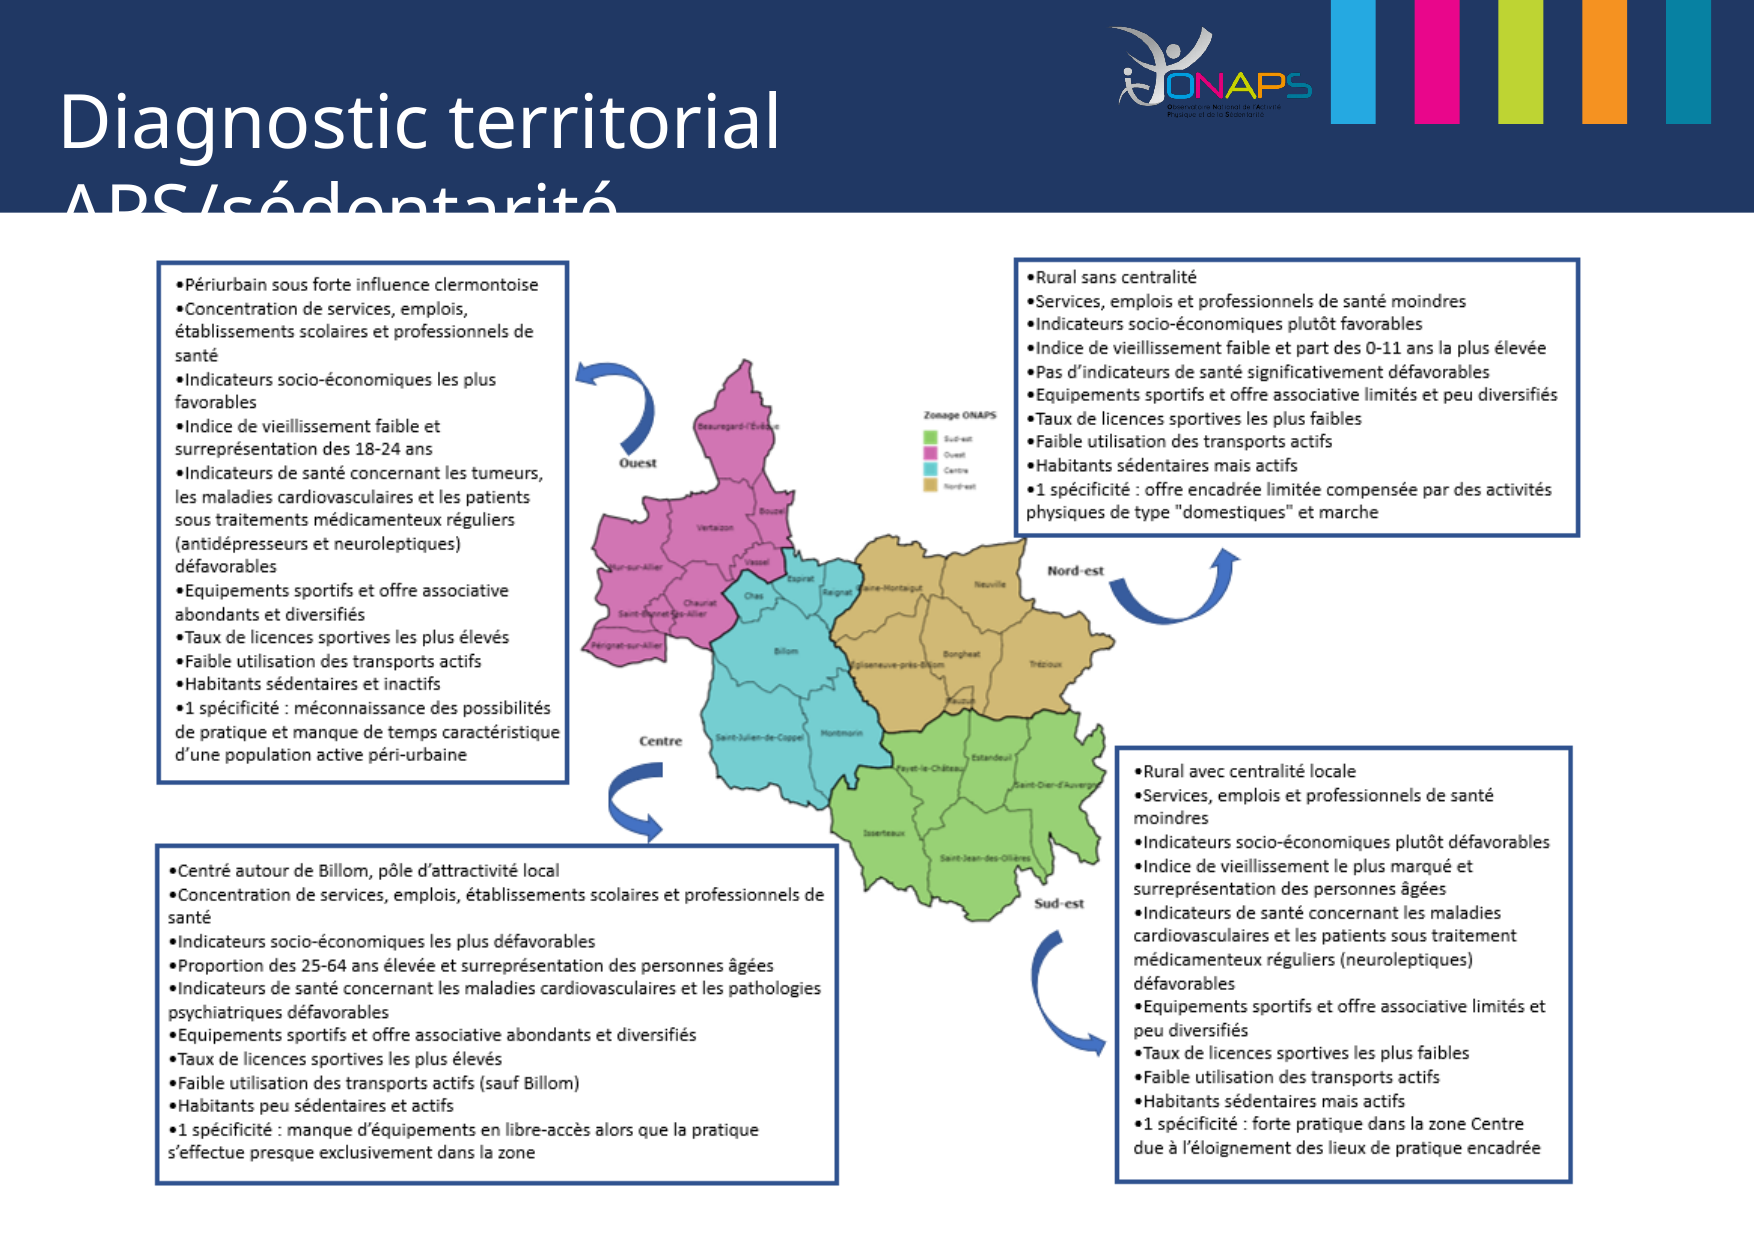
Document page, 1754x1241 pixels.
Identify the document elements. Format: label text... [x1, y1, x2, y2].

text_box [1330, 0, 1712, 124]
text_box [0, 0, 1330, 214]
text_box [1359, 0, 1754, 214]
picture [1106, 26, 1312, 118]
picture [149, 252, 1583, 1197]
text_box Diagnostic territorial APS/sédentarité [42, 66, 1359, 262]
